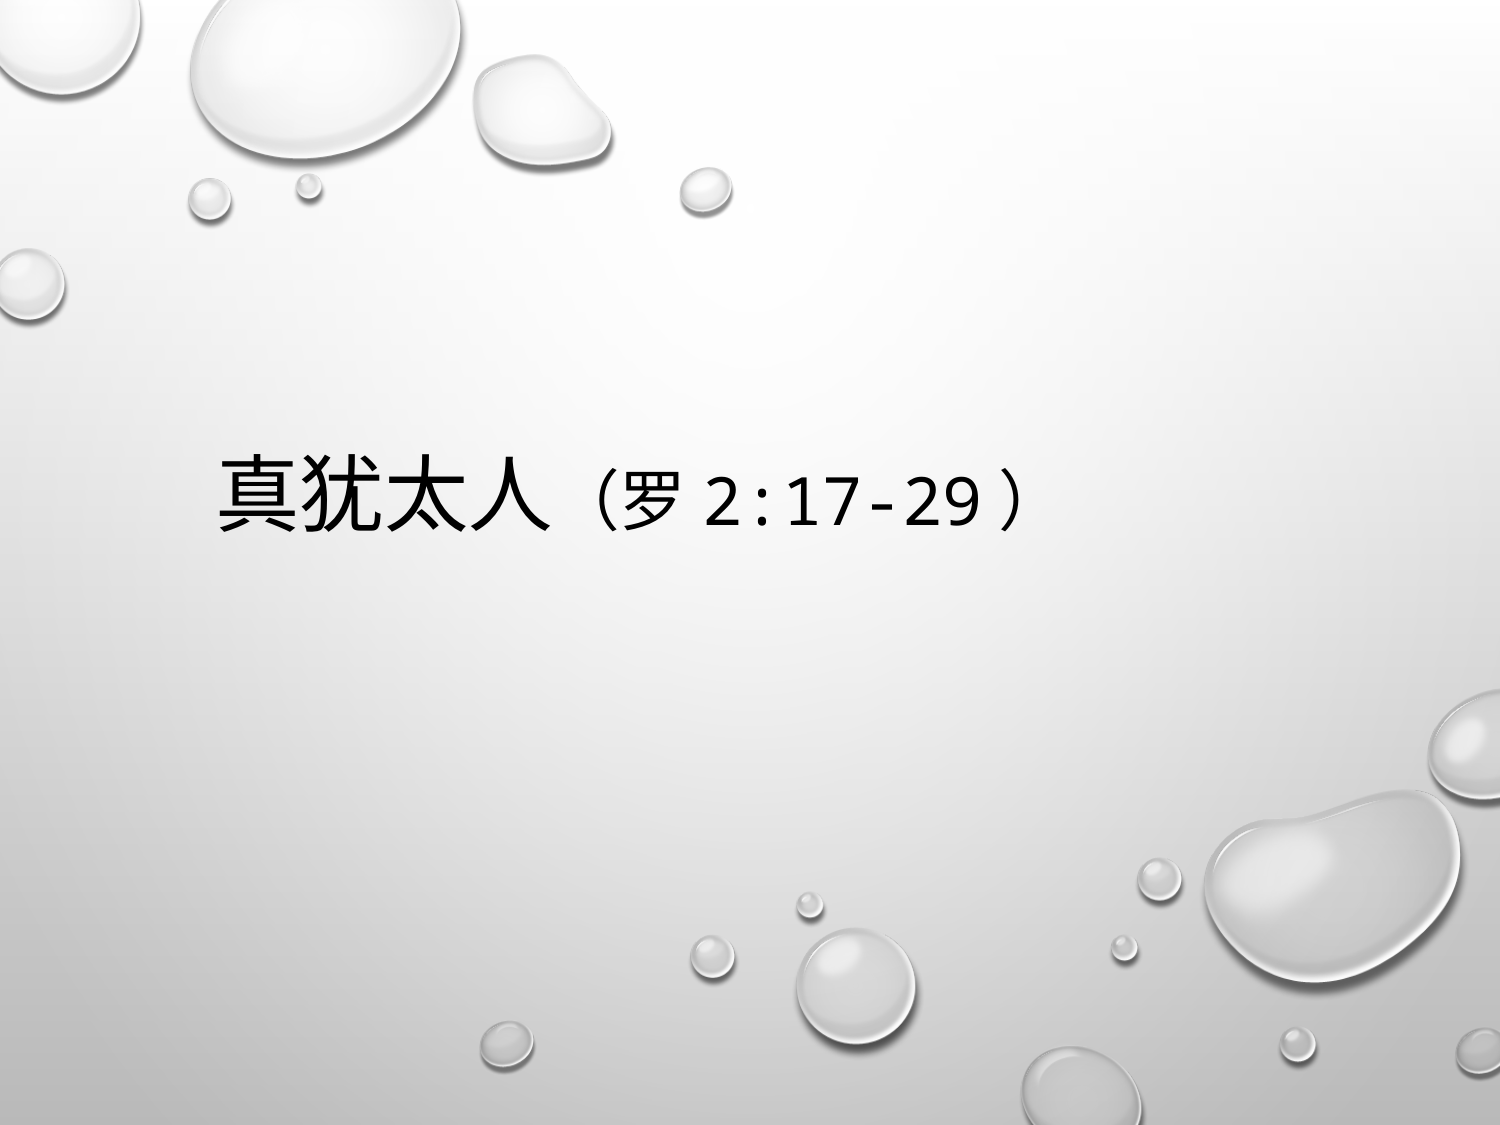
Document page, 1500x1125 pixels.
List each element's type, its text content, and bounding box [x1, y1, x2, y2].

title 真犹太人（罗2:17-29） [113, 310, 1183, 619]
picture [0, 0, 1500, 1125]
